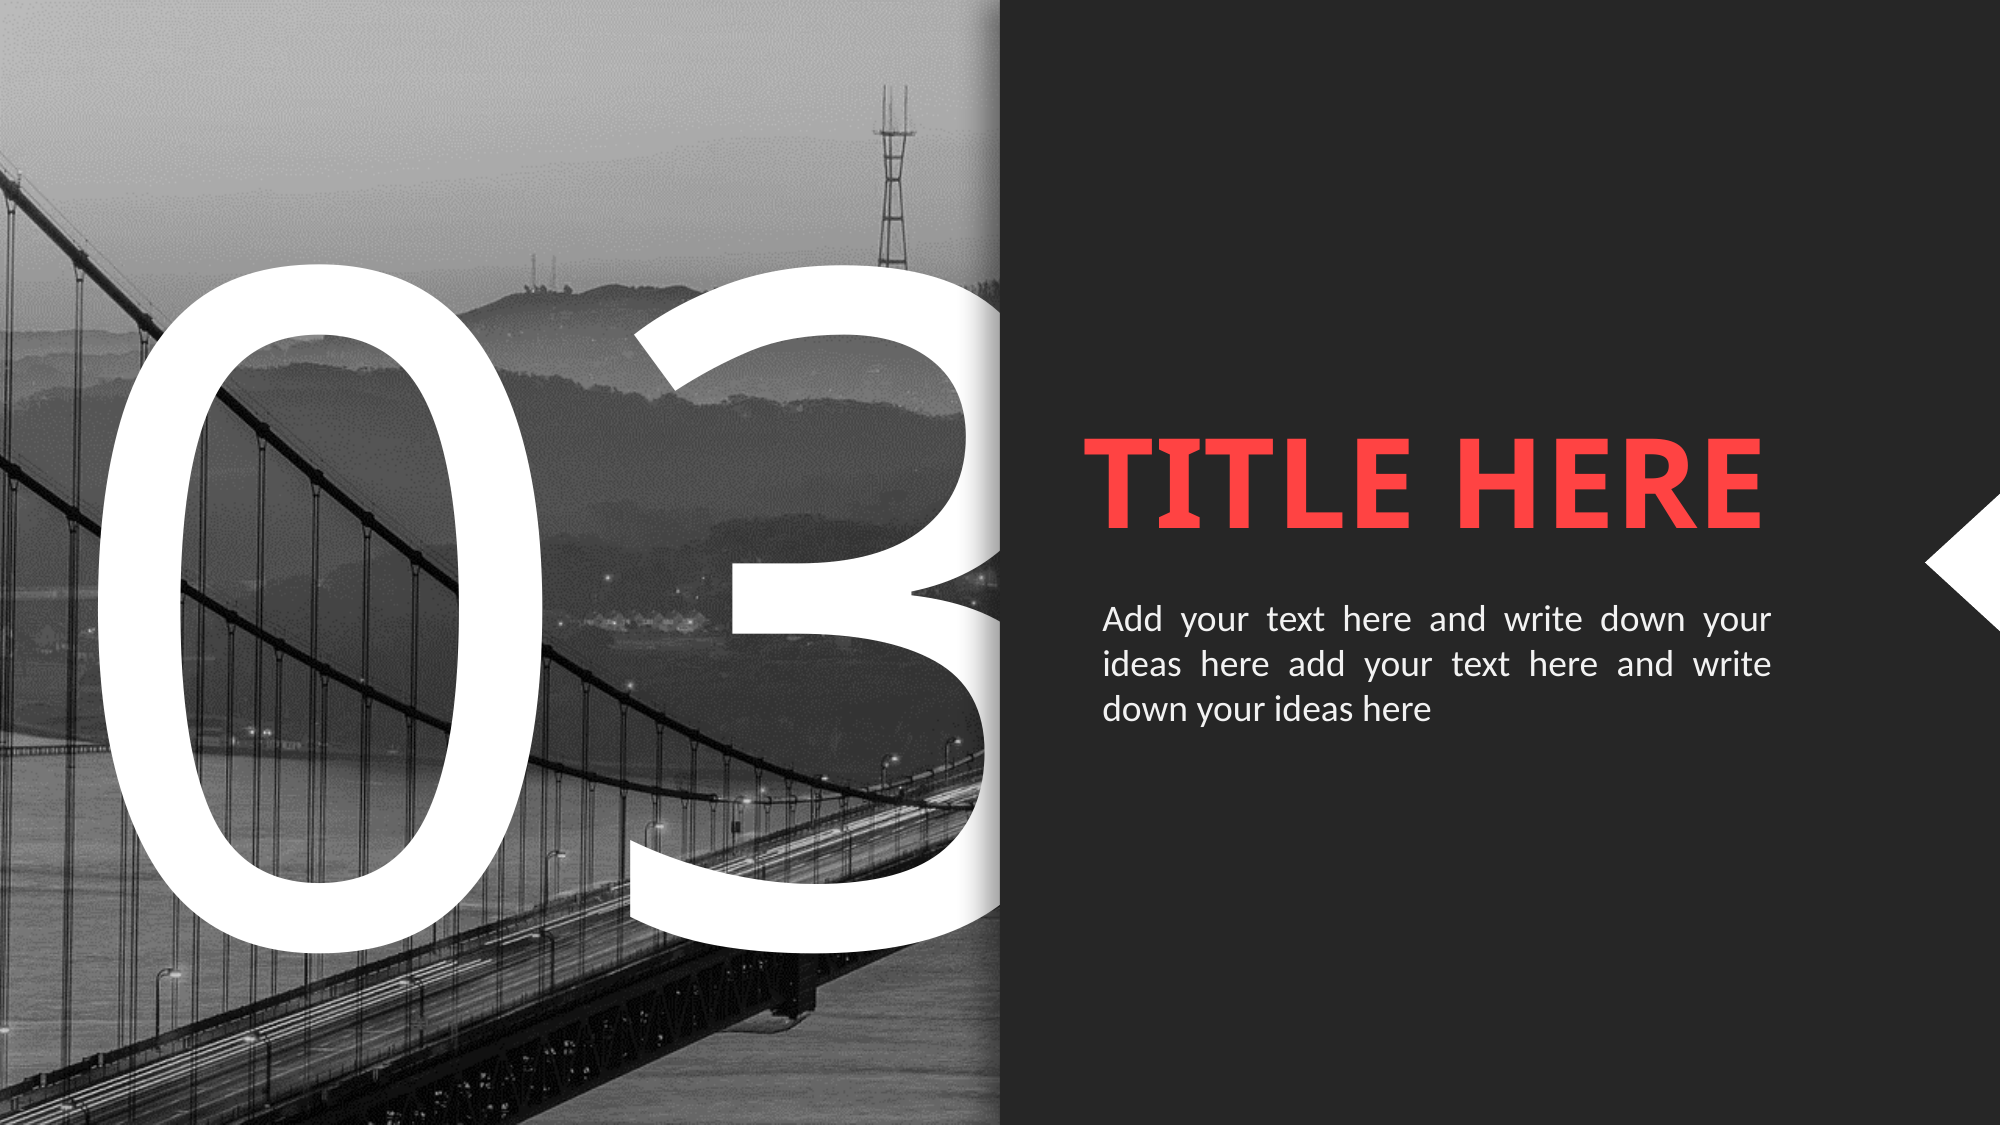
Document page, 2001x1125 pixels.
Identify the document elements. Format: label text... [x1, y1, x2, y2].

text_box TITLE HERE [1067, 395, 1819, 561]
picture [0, 0, 1000, 1125]
text_box [1000, 0, 2000, 1125]
text_box [1923, 492, 2000, 633]
text_box Add your text here and write down your ideas here add your text here and write down your ideas here [1087, 586, 1788, 737]
